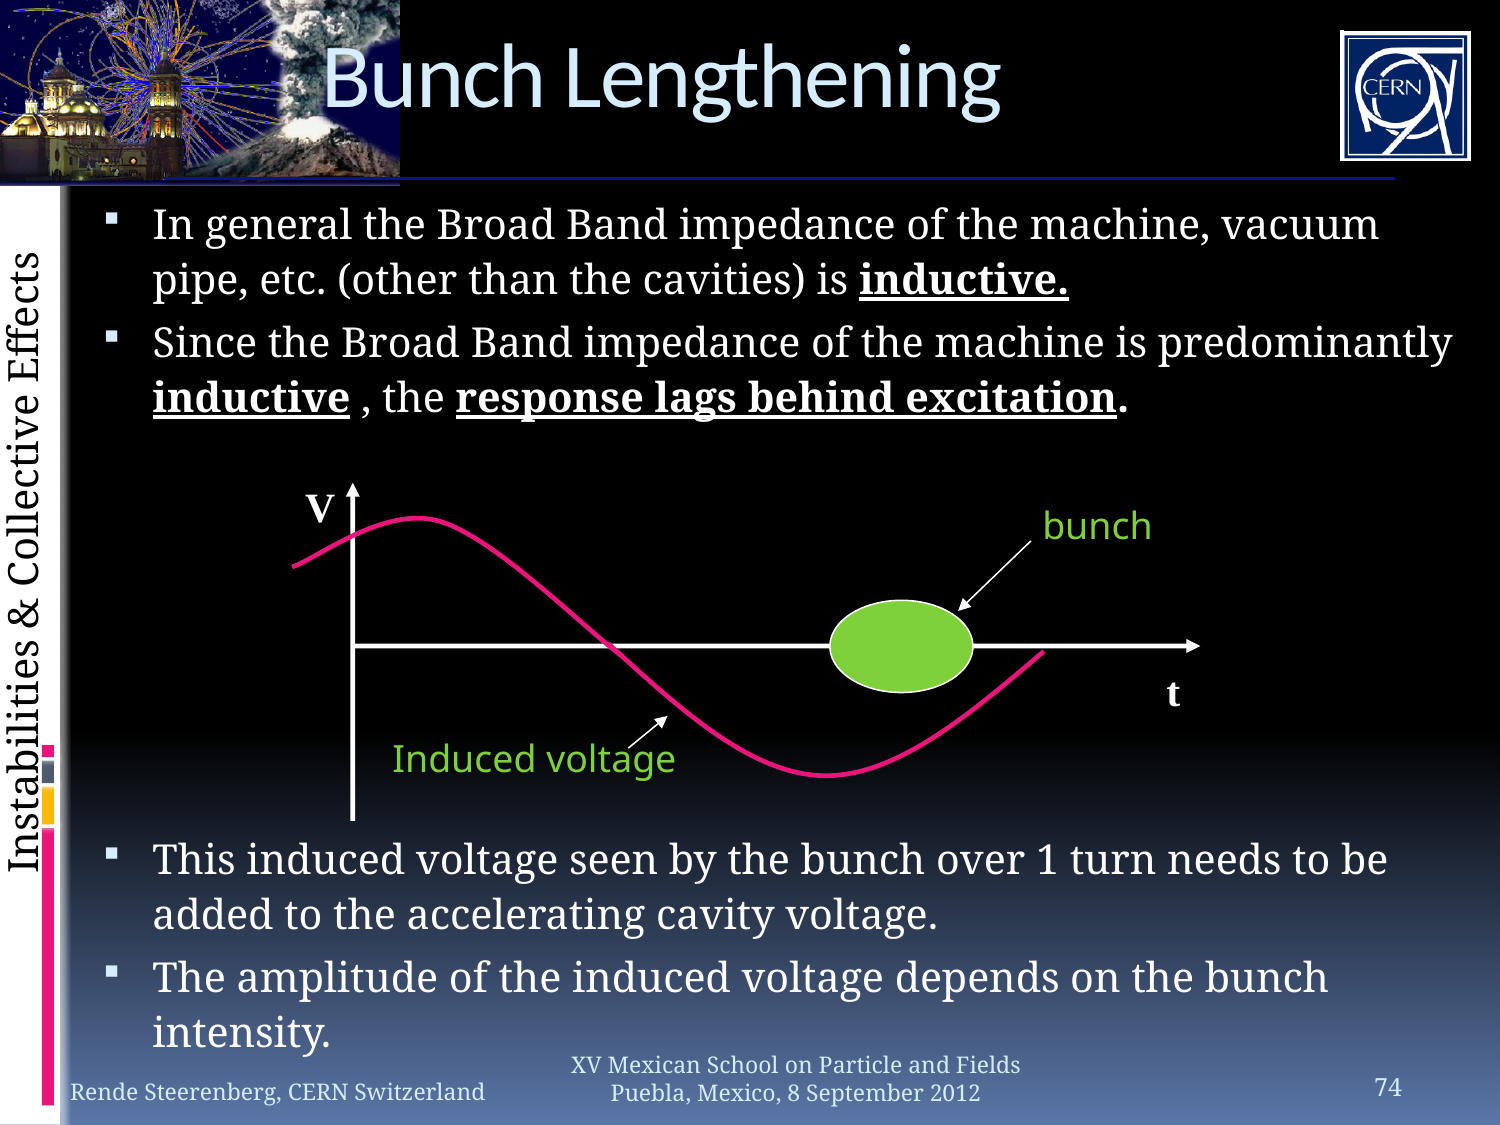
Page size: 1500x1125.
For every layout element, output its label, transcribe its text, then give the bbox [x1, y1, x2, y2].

picture [0, 0, 400, 187]
list In general the Broad Band impedance of the machine, vacuum pipe, etc. (other than the cavities) is inductive. Since the Broad Band impedance of the machine is predominantly inductive , the response lags behind excitation. [78, 185, 1474, 474]
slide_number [549, 1065, 1043, 1114]
picture [1340, 30, 1471, 162]
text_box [290, 473, 1201, 822]
text_box This induced voltage seen by the bunch over 1 turn needs to be added to the accelerating cavity voltage. The amplitude of the induced voltage depends on the bunch intensity. [78, 820, 1474, 1065]
title Bunch Lengthening [409, 8, 1233, 159]
slide_number 74 [1359, 1052, 1488, 1113]
text_box Instabilities & Collective Effects [0, 196, 55, 1125]
footer Rende Steerenberg, CERN Switzerland [55, 1052, 514, 1113]
